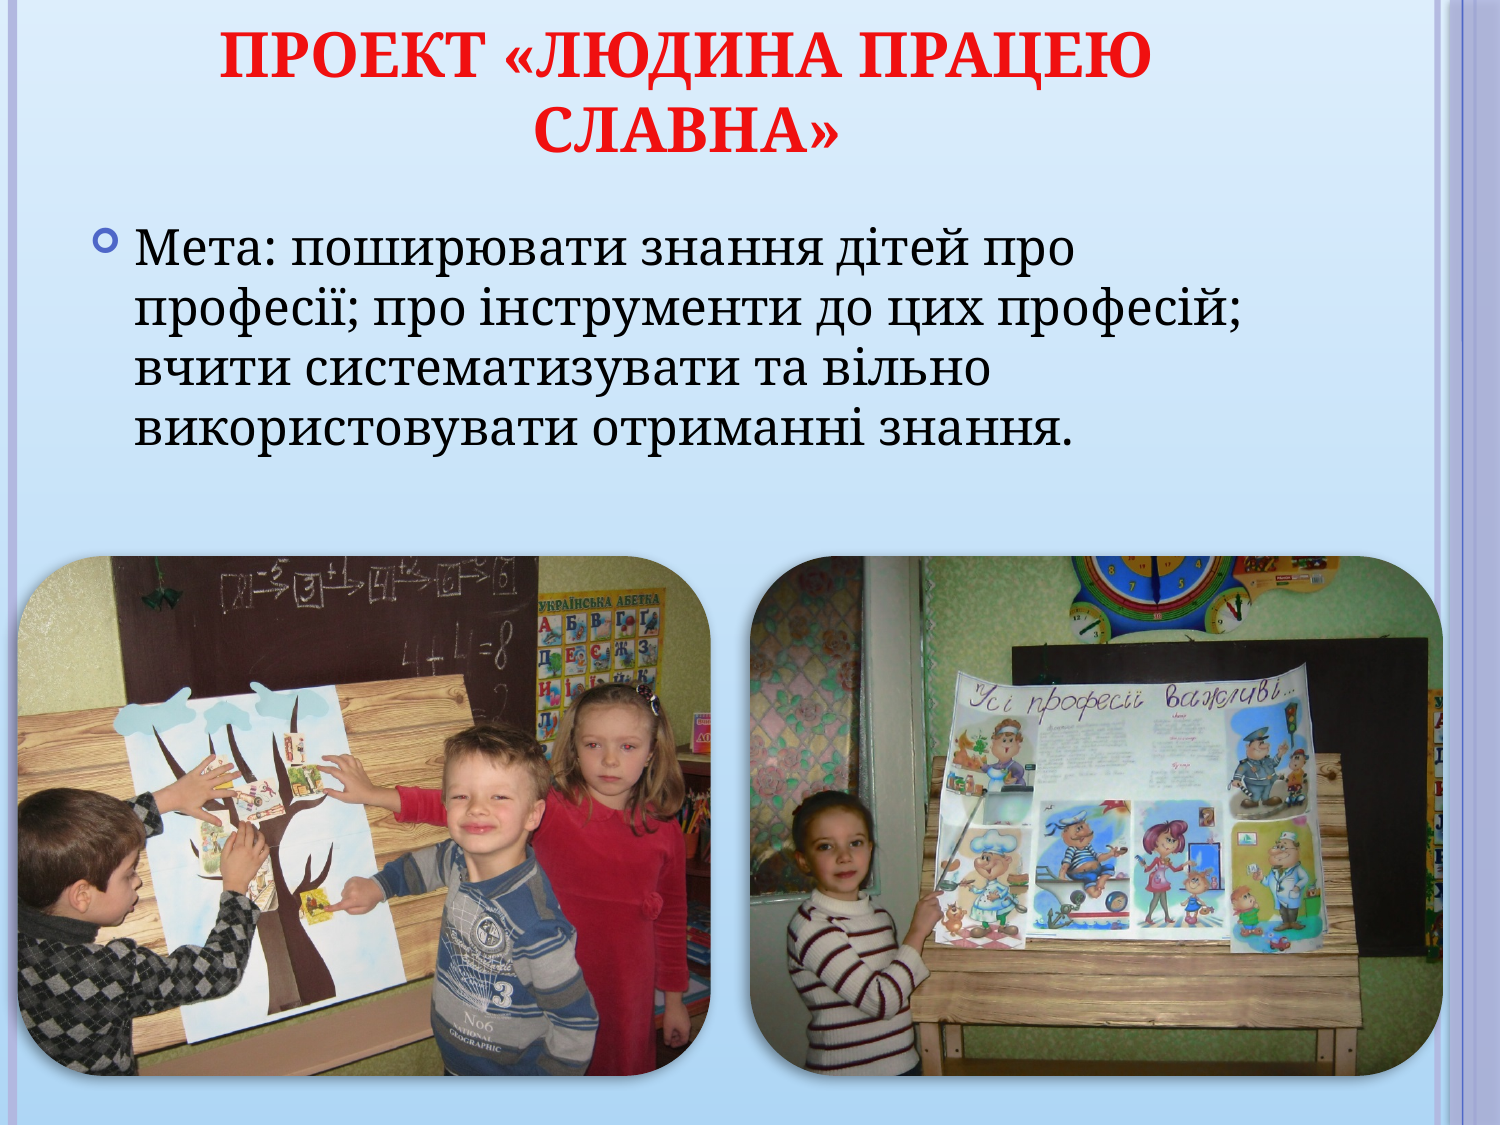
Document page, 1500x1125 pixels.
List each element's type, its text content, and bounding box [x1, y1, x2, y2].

picture [749, 555, 1444, 1077]
picture [17, 555, 711, 1077]
title Проект «Людина працею славна» [75, 45, 1300, 173]
list Мета: поширювати знання дітей про професії; про інструменти до цих професій; вчити систематизувати та вільно використовувати отриманні знання. [75, 208, 1300, 1062]
